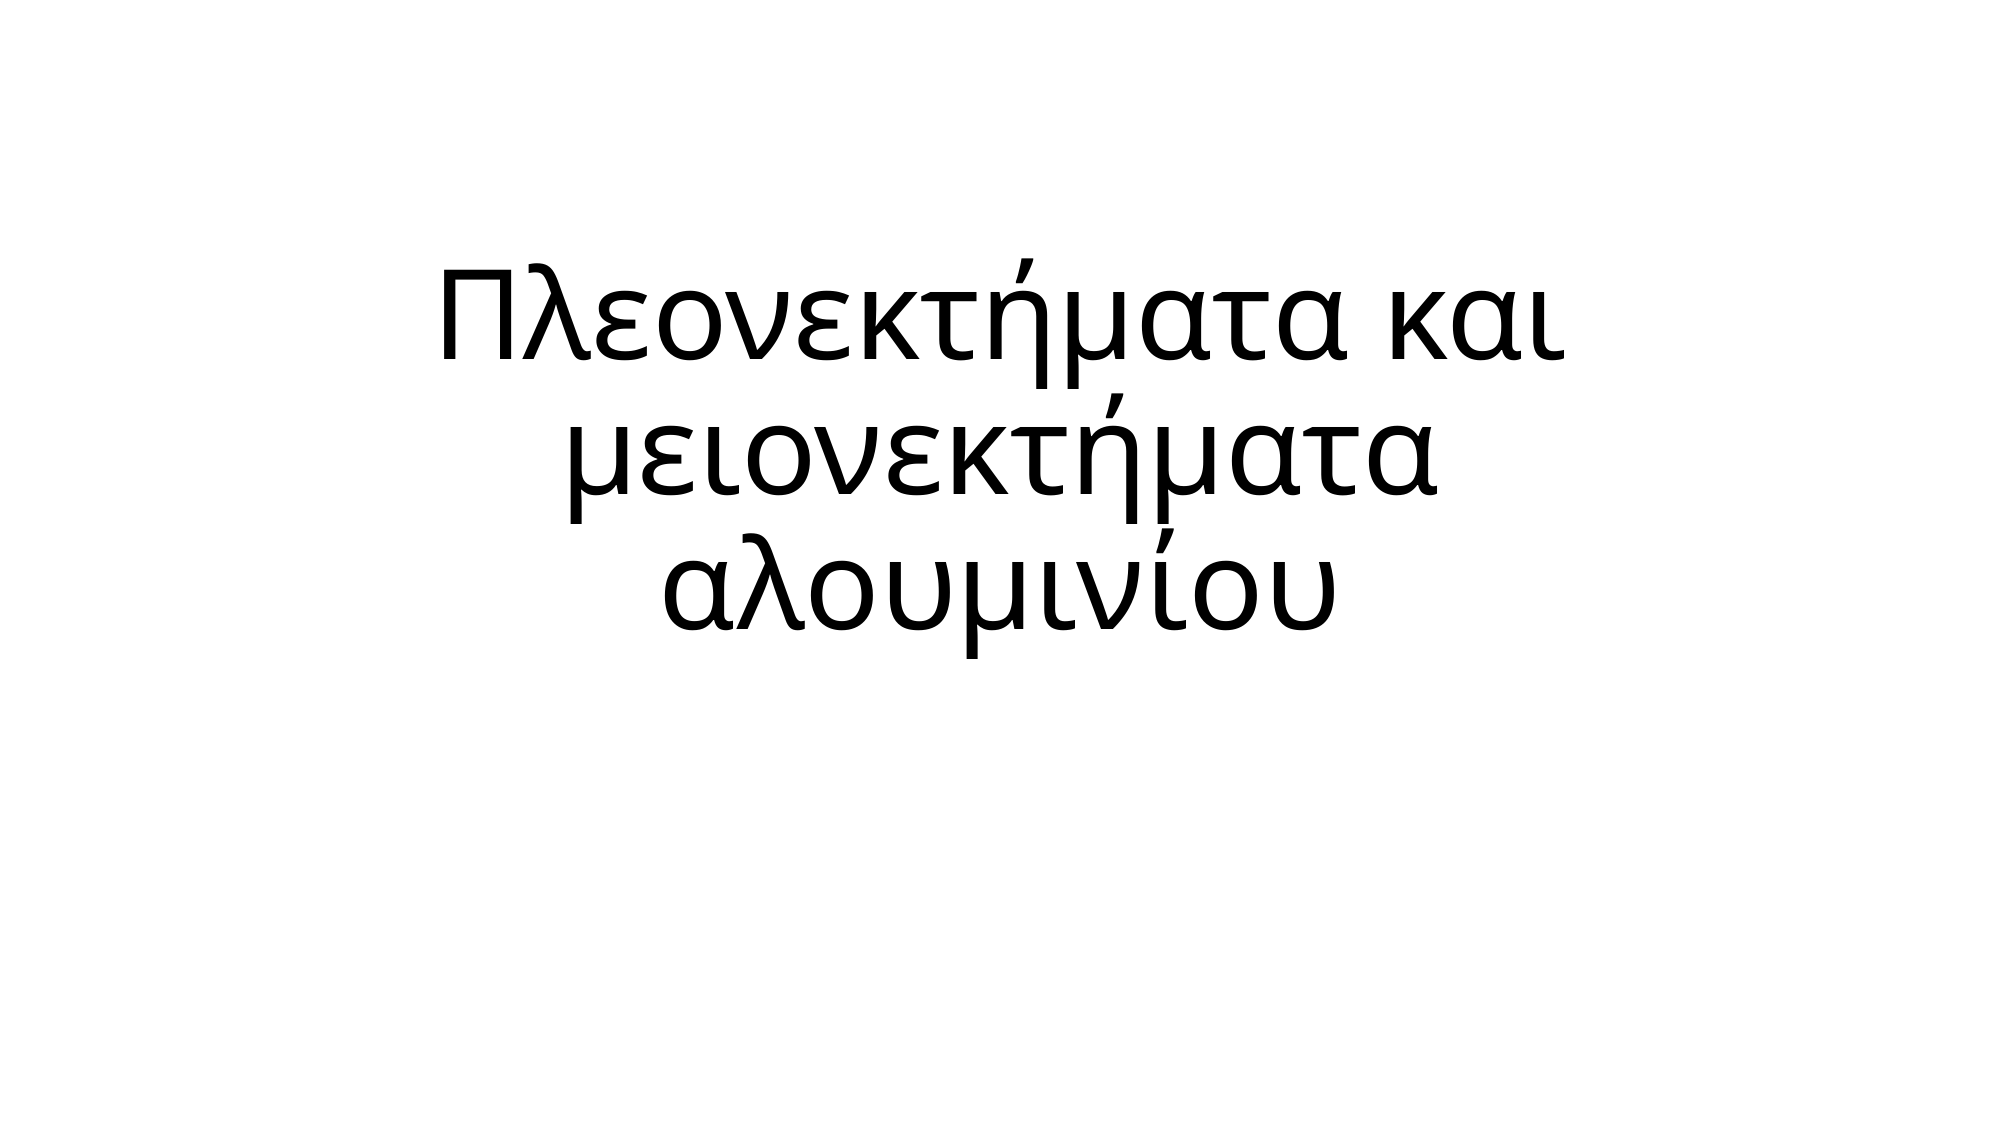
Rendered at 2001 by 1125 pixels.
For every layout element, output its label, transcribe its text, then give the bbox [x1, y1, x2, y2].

title Πλεονεκτήματα και μειονεκτήματα αλουμινίου [249, 335, 1750, 665]
